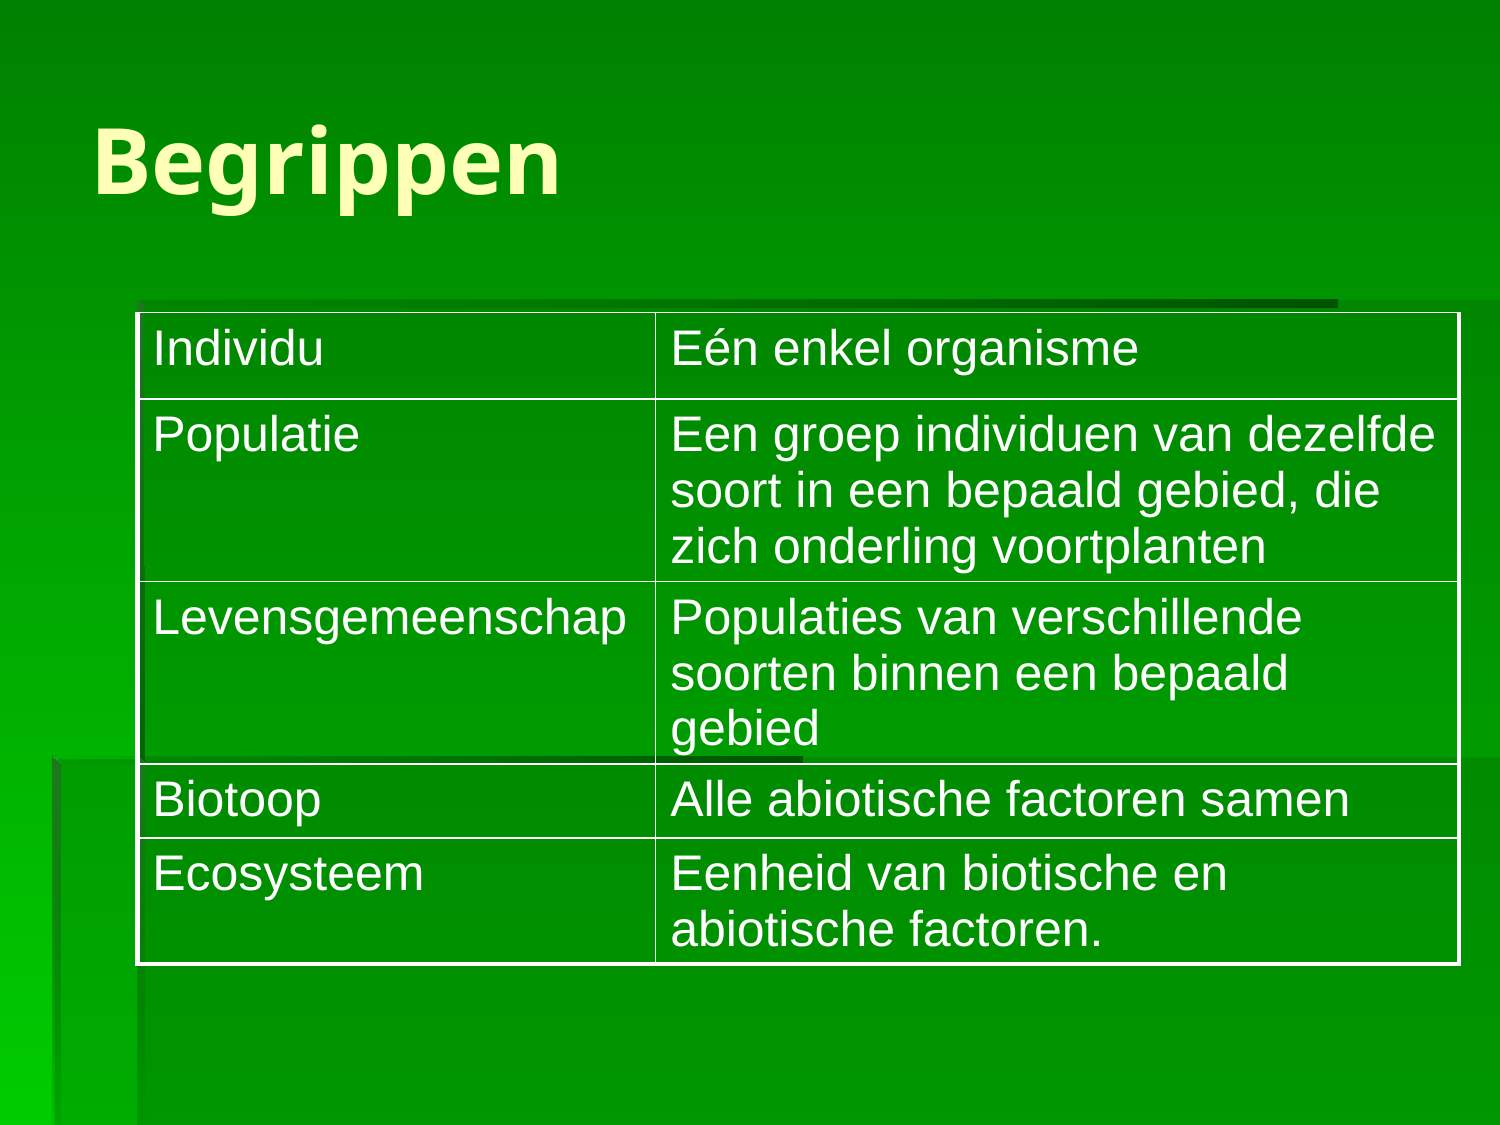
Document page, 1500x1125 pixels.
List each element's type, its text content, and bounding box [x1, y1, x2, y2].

table_cell Populaties van verschillende soorten binnen een bepaald gebied [656, 582, 1457, 763]
table_cell Alle abiotische factoren samen [656, 765, 1457, 837]
table_header Individu [140, 313, 655, 398]
table_cell Populatie [140, 400, 655, 581]
table_cell Levensgemeenschap [140, 582, 655, 763]
title Begrippen [75, 40, 1451, 275]
table_cell Een groep individuen van dezelfde soort in een bepaald gebied, die zich onderling voortplanten [656, 400, 1457, 581]
table_cell Ecosysteem [140, 839, 655, 962]
table_header Eén enkel organisme [656, 313, 1457, 398]
table_cell Biotoop [140, 765, 655, 837]
table_cell Eenheid van biotische en abiotische factoren. [656, 839, 1457, 962]
